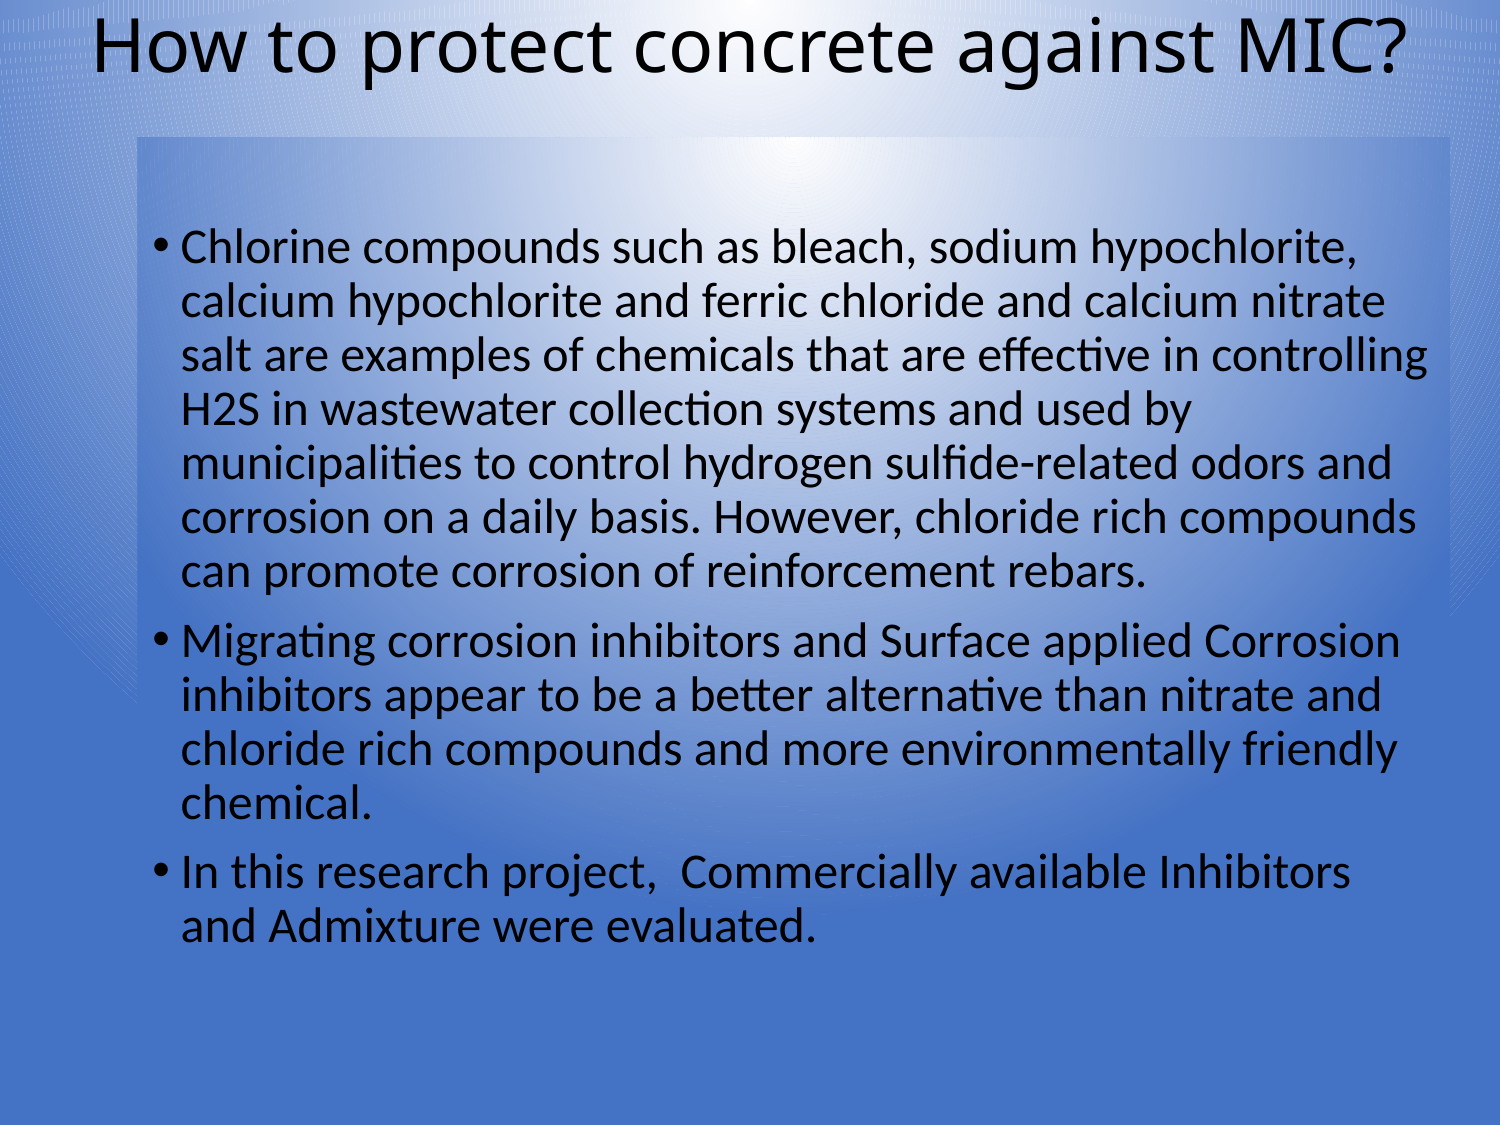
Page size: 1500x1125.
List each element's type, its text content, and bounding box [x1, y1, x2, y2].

list Chlorine compounds such as bleach, sodium hypochlorite, calcium hypochlorite and ferric chloride and calcium nitrate salt are examples of chemicals that are effective in controlling H2S in wastewater collection systems and used by municipalities to control hydrogen sulfide-related odors and corrosion on a daily basis. However, chloride rich compounds can promote corrosion of reinforcement rebars. Migrating corrosion inhibitors and Surface applied Corrosion inhibitors appear to be a better alternative than nitrate and chloride rich compounds and more environmentally friendly chemical. In this research project, Commercially available Inhibitors and Admixture were evaluated. [137, 137, 1450, 988]
title How to protect concrete against MIC? [75, 0, 1450, 188]
